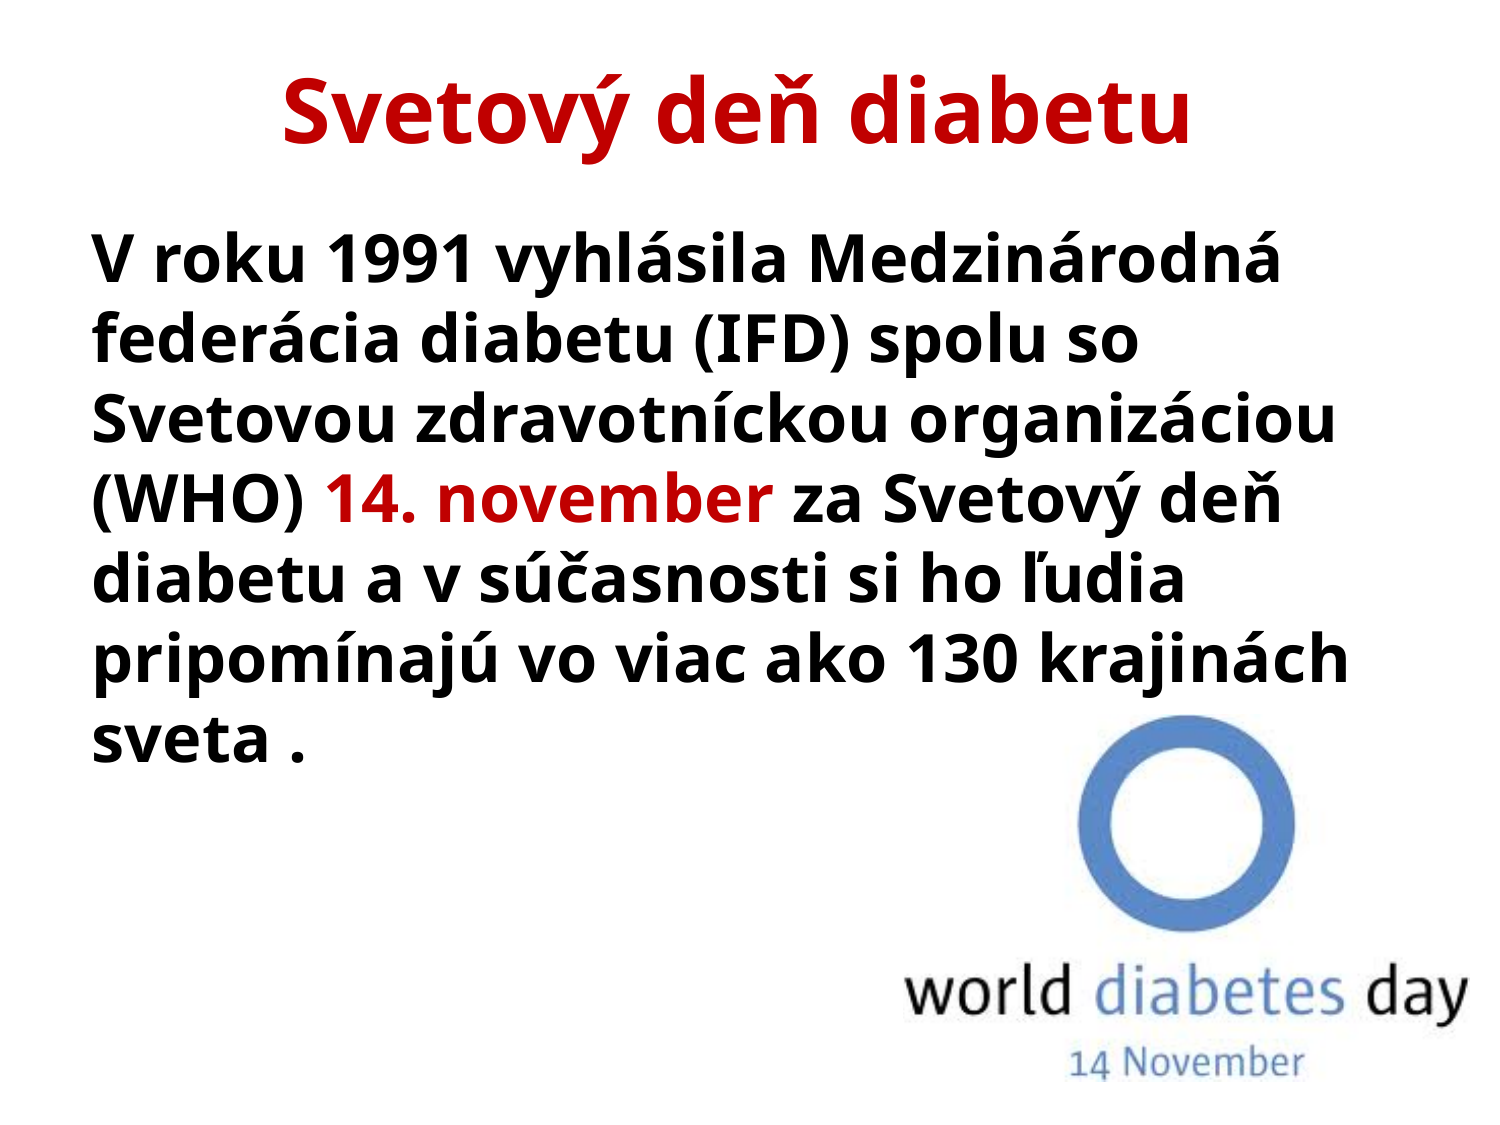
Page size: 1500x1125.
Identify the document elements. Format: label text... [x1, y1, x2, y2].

list V roku 1991 vyhlásila Medzinárodná federácia diabetu (IFD) spolu so Svetovou zdravotníckou organizáciou (WHO) 14. november za Svetový deň diabetu a v súčasnosti si ho ľudia pripomínajú vo viac ako 130 krajinách sveta . [76, 208, 1427, 951]
picture [903, 714, 1470, 1082]
title Svetový deň diabetu [75, 45, 1425, 233]
